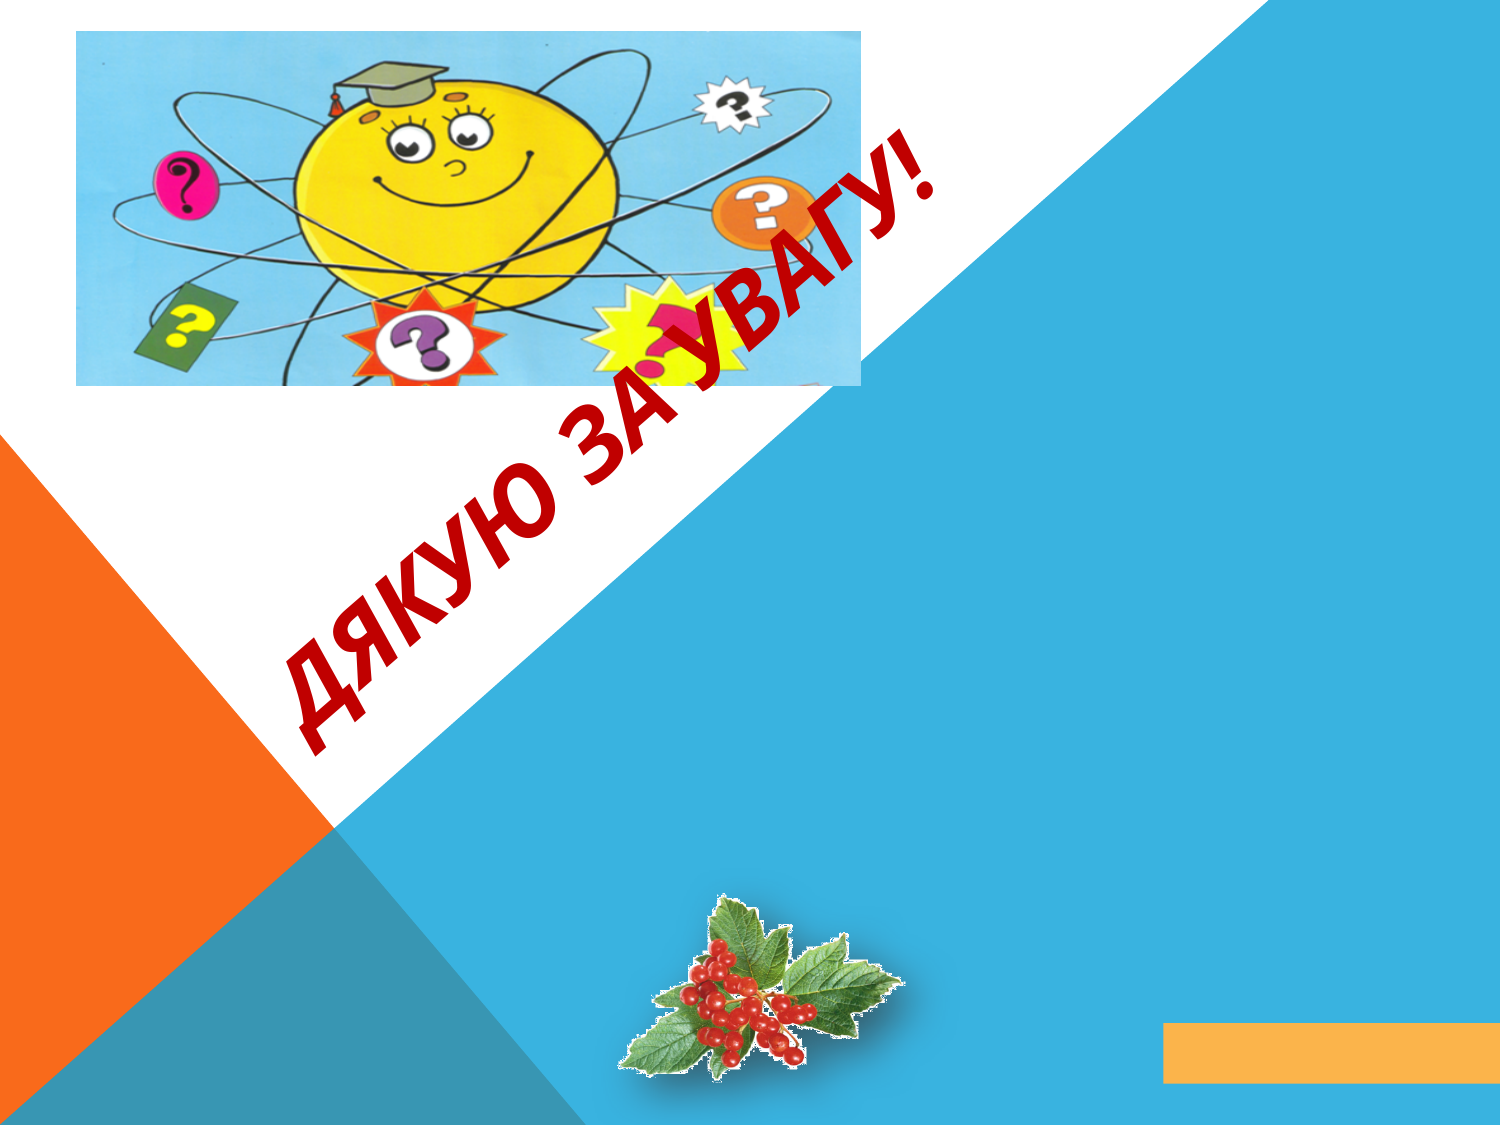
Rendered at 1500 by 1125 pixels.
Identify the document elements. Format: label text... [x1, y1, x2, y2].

picture [607, 888, 910, 1086]
title Дякую за увагу! [852, 4, 1012, 281]
picture [76, 31, 861, 386]
text_box [1163, 1023, 1500, 1084]
title Дякую за увагу! [182, 394, 735, 762]
